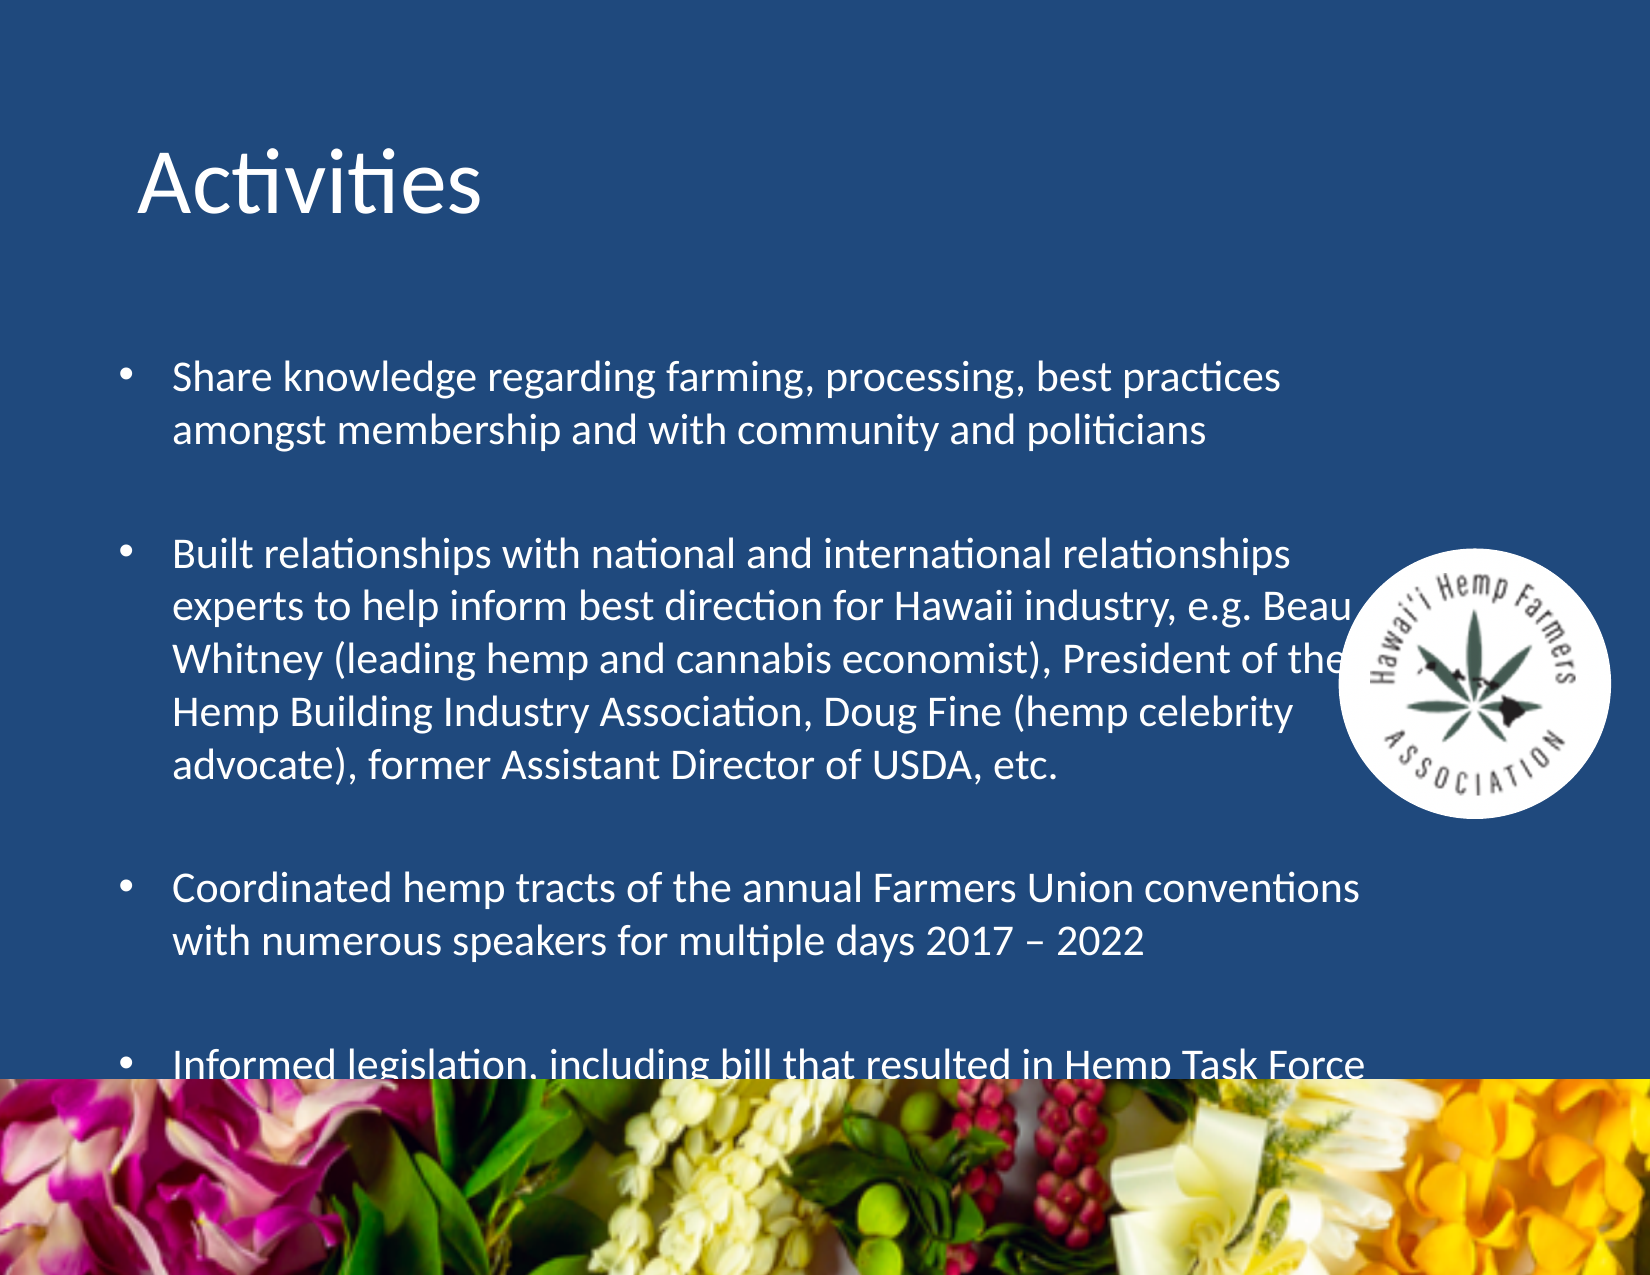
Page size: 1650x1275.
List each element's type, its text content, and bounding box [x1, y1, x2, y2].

text_box Activities [130, 111, 1214, 240]
picture [1338, 548, 1612, 820]
picture [0, 1078, 1650, 1275]
list Share knowledge regarding farming, processing, best practices amongst membership and with community and politicians Built relationships with national and international relationships experts to help inform best direction for Hawaii industry, e.g. Beau Whitney (leading hemp and cannabis economist), President of the Hemp Building Industry Association, Doug Fine (hemp celebrity advocate), former Assistant Director of USDA, etc. Coordinated hemp tracts of the annual Farmers Union conventions with numerous speakers for multiple days 2017 – 2022 Informed legislation, including bill that resulted in Hemp Task Force and infrastructure needs assessment [109, 338, 1425, 1078]
